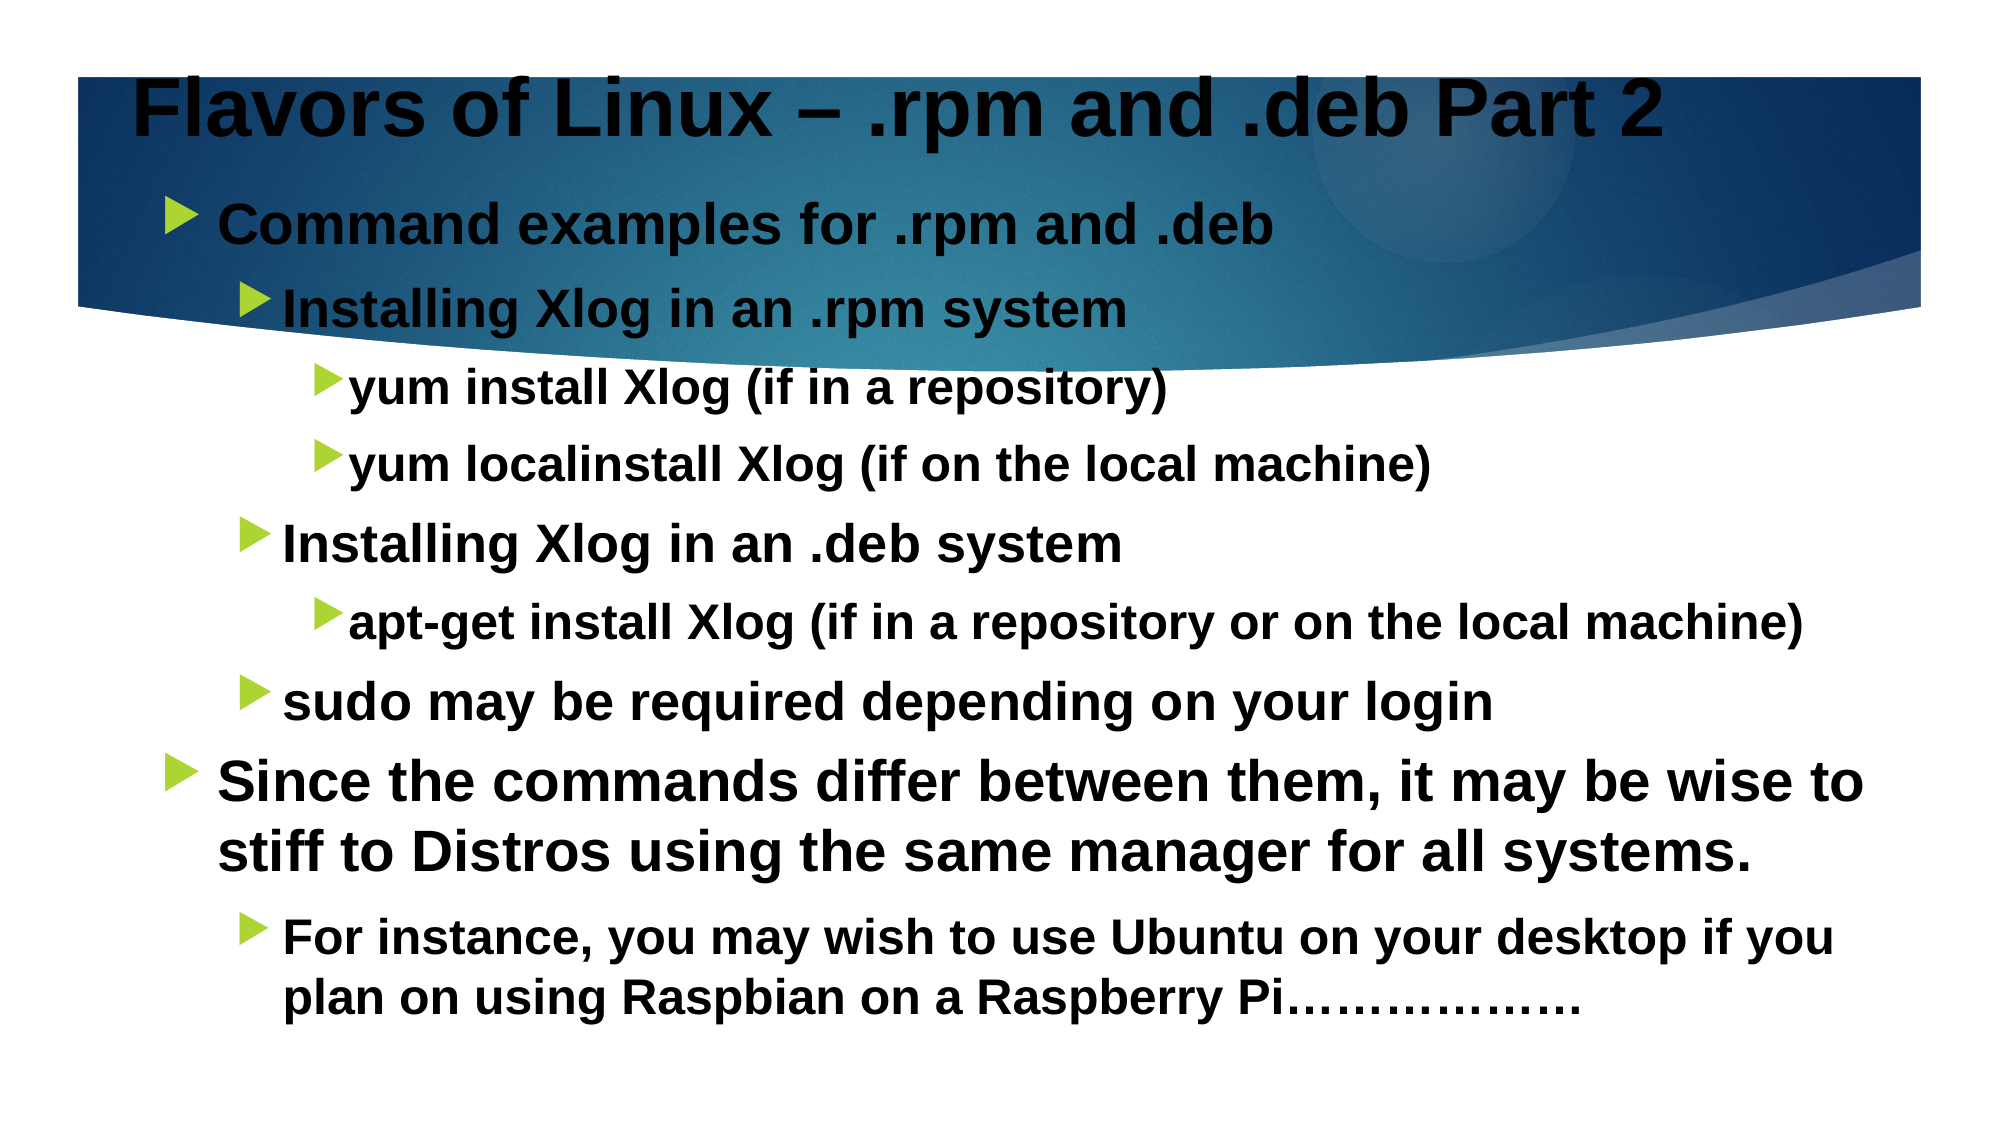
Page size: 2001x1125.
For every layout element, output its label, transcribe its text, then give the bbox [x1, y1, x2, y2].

title Flavors of Linux – .rpm and .deb Part 2 [116, 45, 1700, 162]
list Command examples for .rpm and .deb Installing Xlog in an .rpm system yum install Xlog (if in a repository) yum localinstall Xlog (if on the local machine) Installing Xlog in an .deb system apt-get install Xlog (if in a repository or on the local machine) sudo may be required depending on your login Since the commands differ between them, it may be wise to stiff to Distros using the same manager for all systems. For instance, you may wish to use Ubuntu on your desktop if you plan on using Raspbian on a Raspberry Pi……………… [145, 178, 1959, 786]
